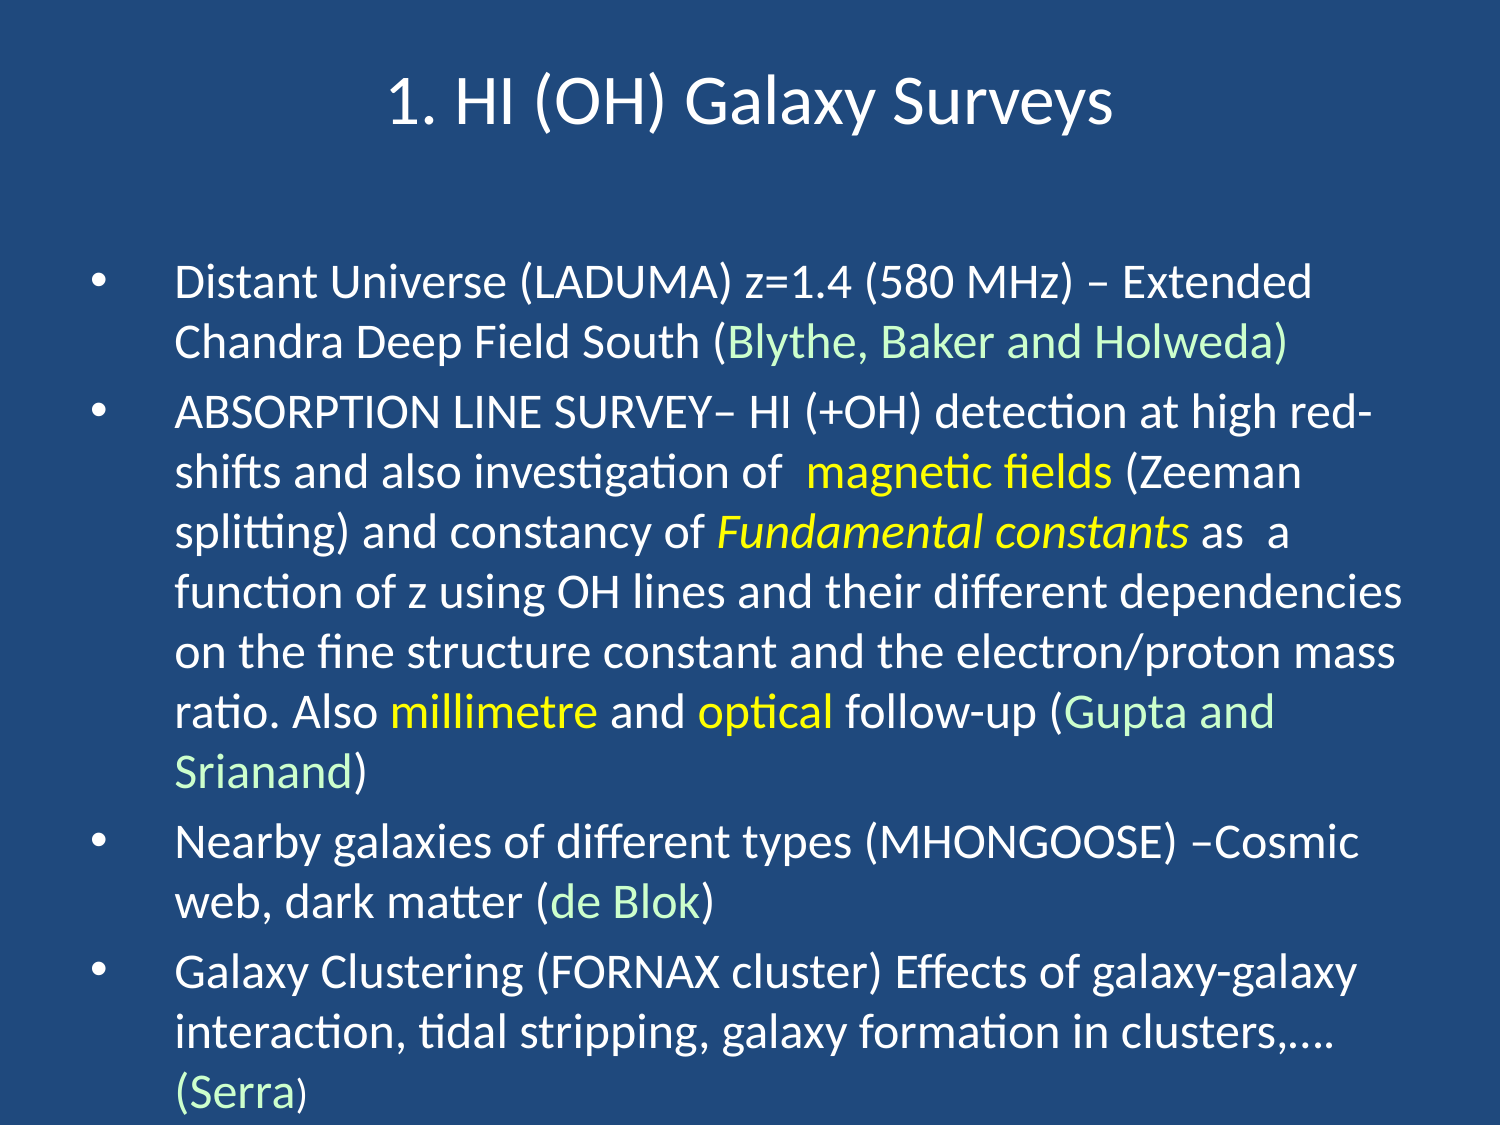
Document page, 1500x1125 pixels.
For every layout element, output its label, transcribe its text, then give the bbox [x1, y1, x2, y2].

title 1. HI (OH) Galaxy Surveys [75, 45, 1425, 181]
list Distant Universe (LADUMA) z=1.4 (580 MHz) – Extended Chandra Deep Field South (Blythe, Baker and Holweda) ABSORPTION LINE SURVEY– HI (+OH) detection at high red-shifts and also investigation of magnetic fields (Zeeman splitting) and constancy of Fundamental constants as a function of z using OH lines and their different dependencies on the fine structure constant and the electron/proton mass ratio. Also millimetre and optical follow-up (Gupta and Srianand) Nearby galaxies of different types (MHONGOOSE) –Cosmic web, dark matter (de Blok) Galaxy Clustering (FORNAX cluster) Effects of galaxy-galaxy interaction, tidal stripping, galaxy formation in clusters,…. (Serra) [75, 181, 1425, 1094]
